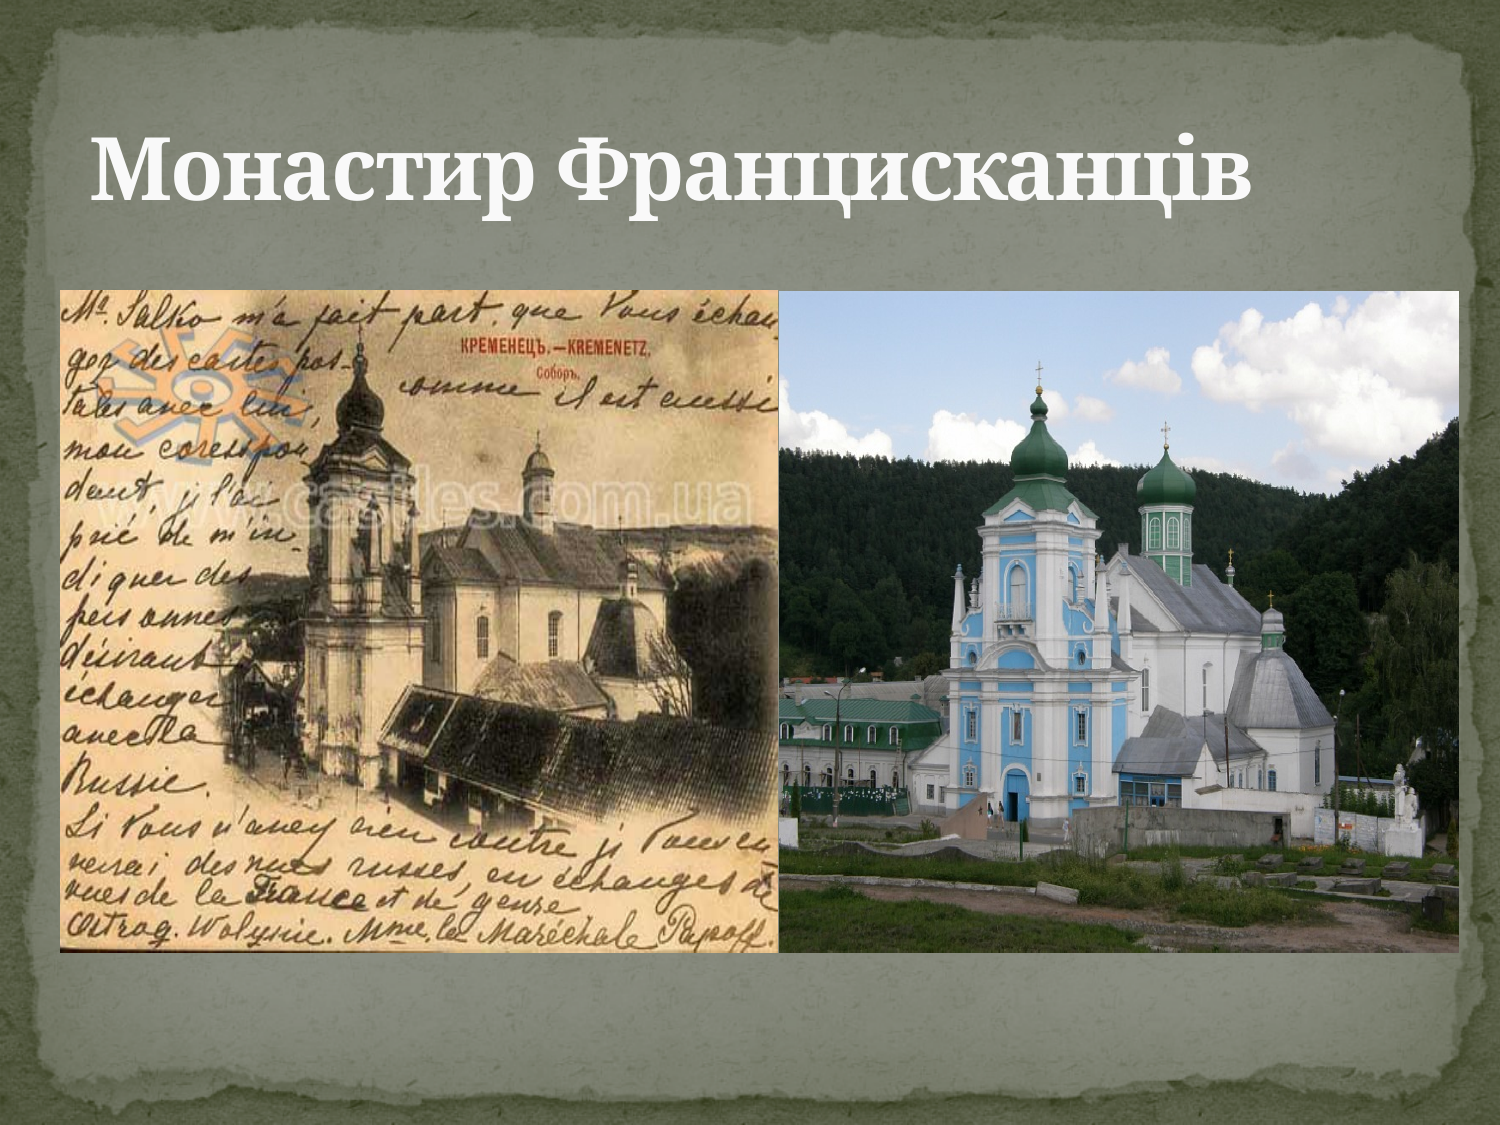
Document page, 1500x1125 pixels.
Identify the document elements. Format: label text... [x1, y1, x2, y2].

picture [60, 290, 778, 953]
title Монастир Францисканців [74, 24, 1425, 225]
picture [779, 291, 1459, 953]
